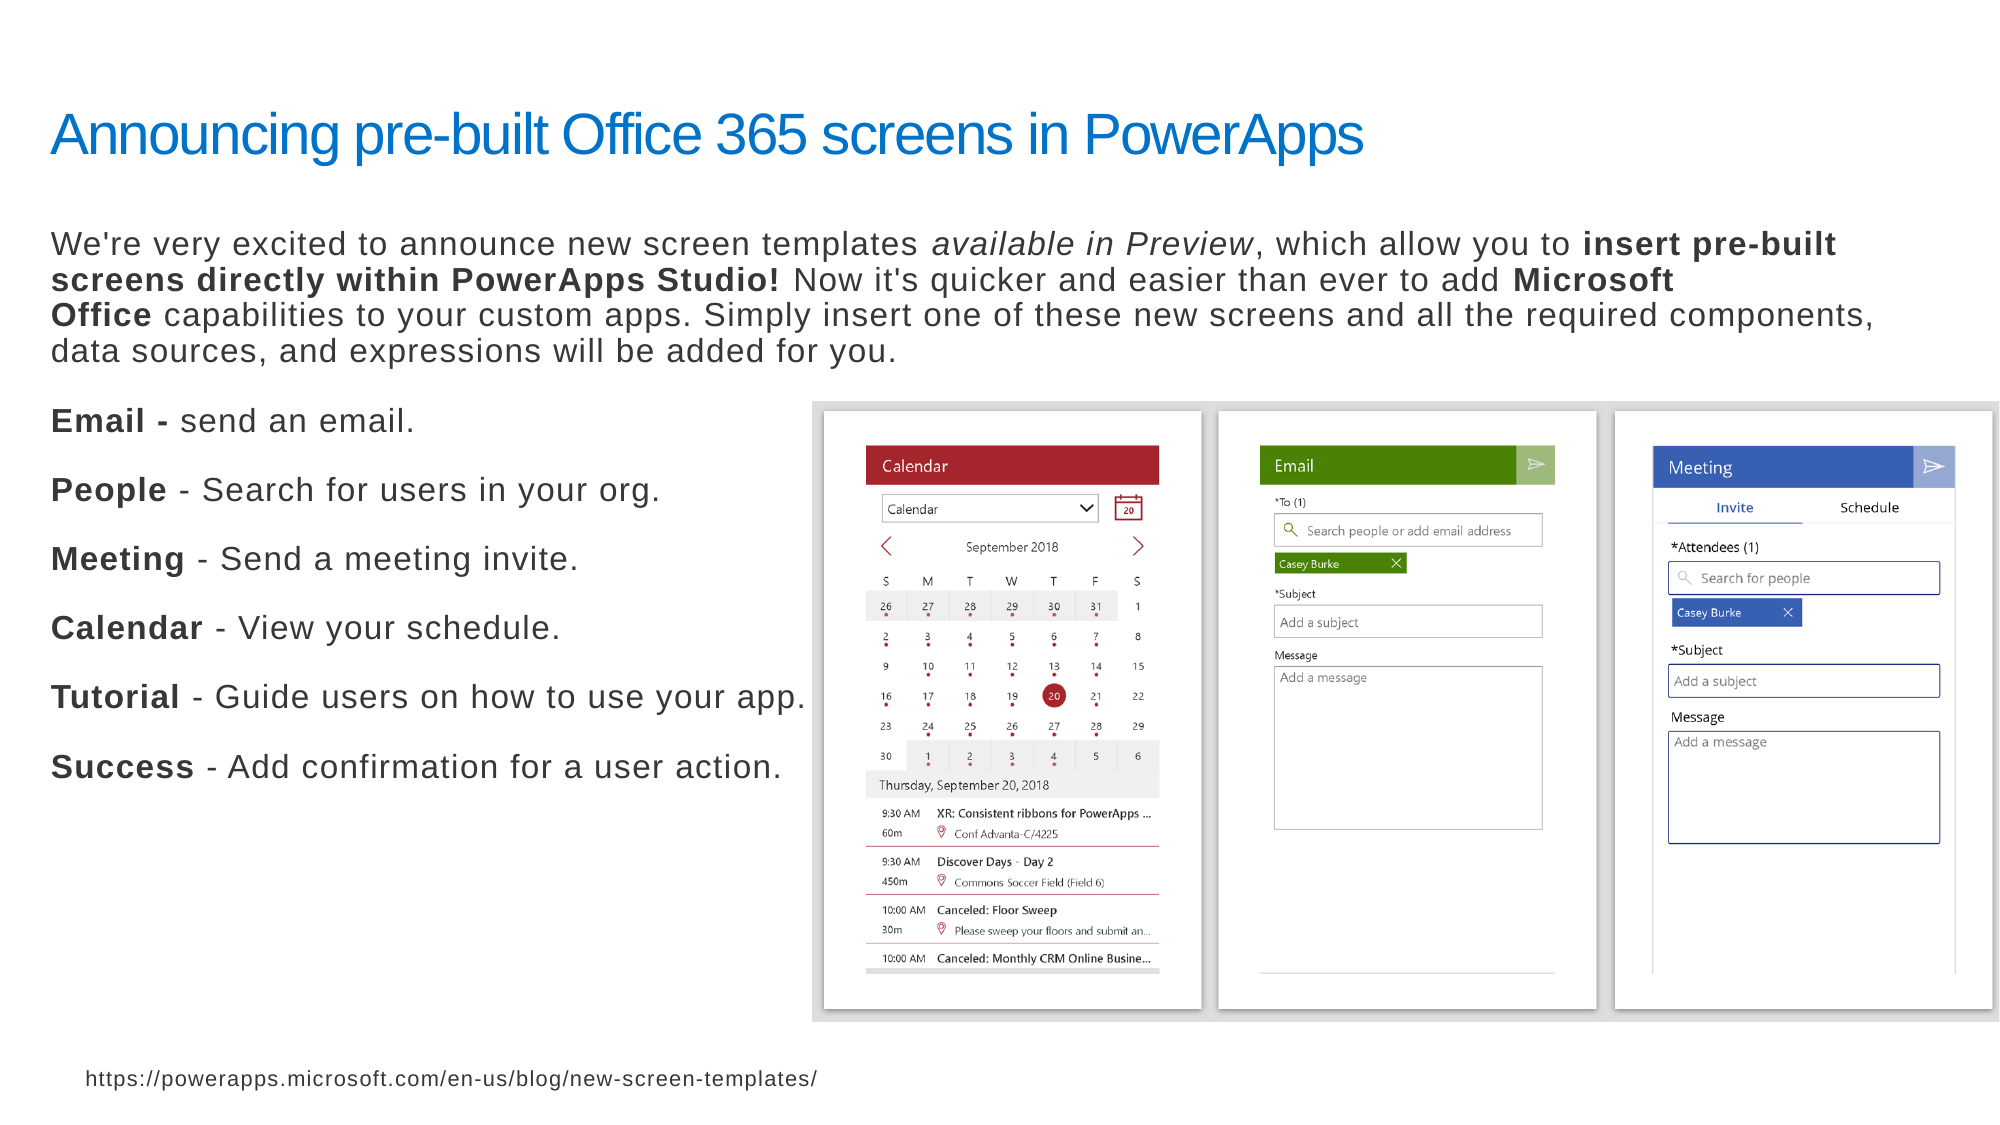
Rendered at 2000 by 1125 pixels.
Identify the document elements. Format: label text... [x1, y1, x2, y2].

list https://powerapps.microsoft.com/en-us/blog/new-screen-templates/ [85, 1059, 1863, 1122]
list We're very excited to announce new screen templates available in Preview, which allow you to insert pre-built screens directly within PowerApps Studio! Now it's quicker and easier than ever to add Microsoft Office capabilities to your custom apps. Simply insert one of these new screens and all the required components, data sources, and expressions will be added for you. Email - send an email. People - Search for users in your org. Meeting - Send a meeting invite. Calendar - View your schedule. Tutorial - Guide users on how to use your app. Success - Add confirmation for a user action. [50, 218, 1909, 700]
picture [812, 400, 2000, 1022]
list Announcing pre-built Office 365 screens in PowerApps [50, 103, 1916, 204]
